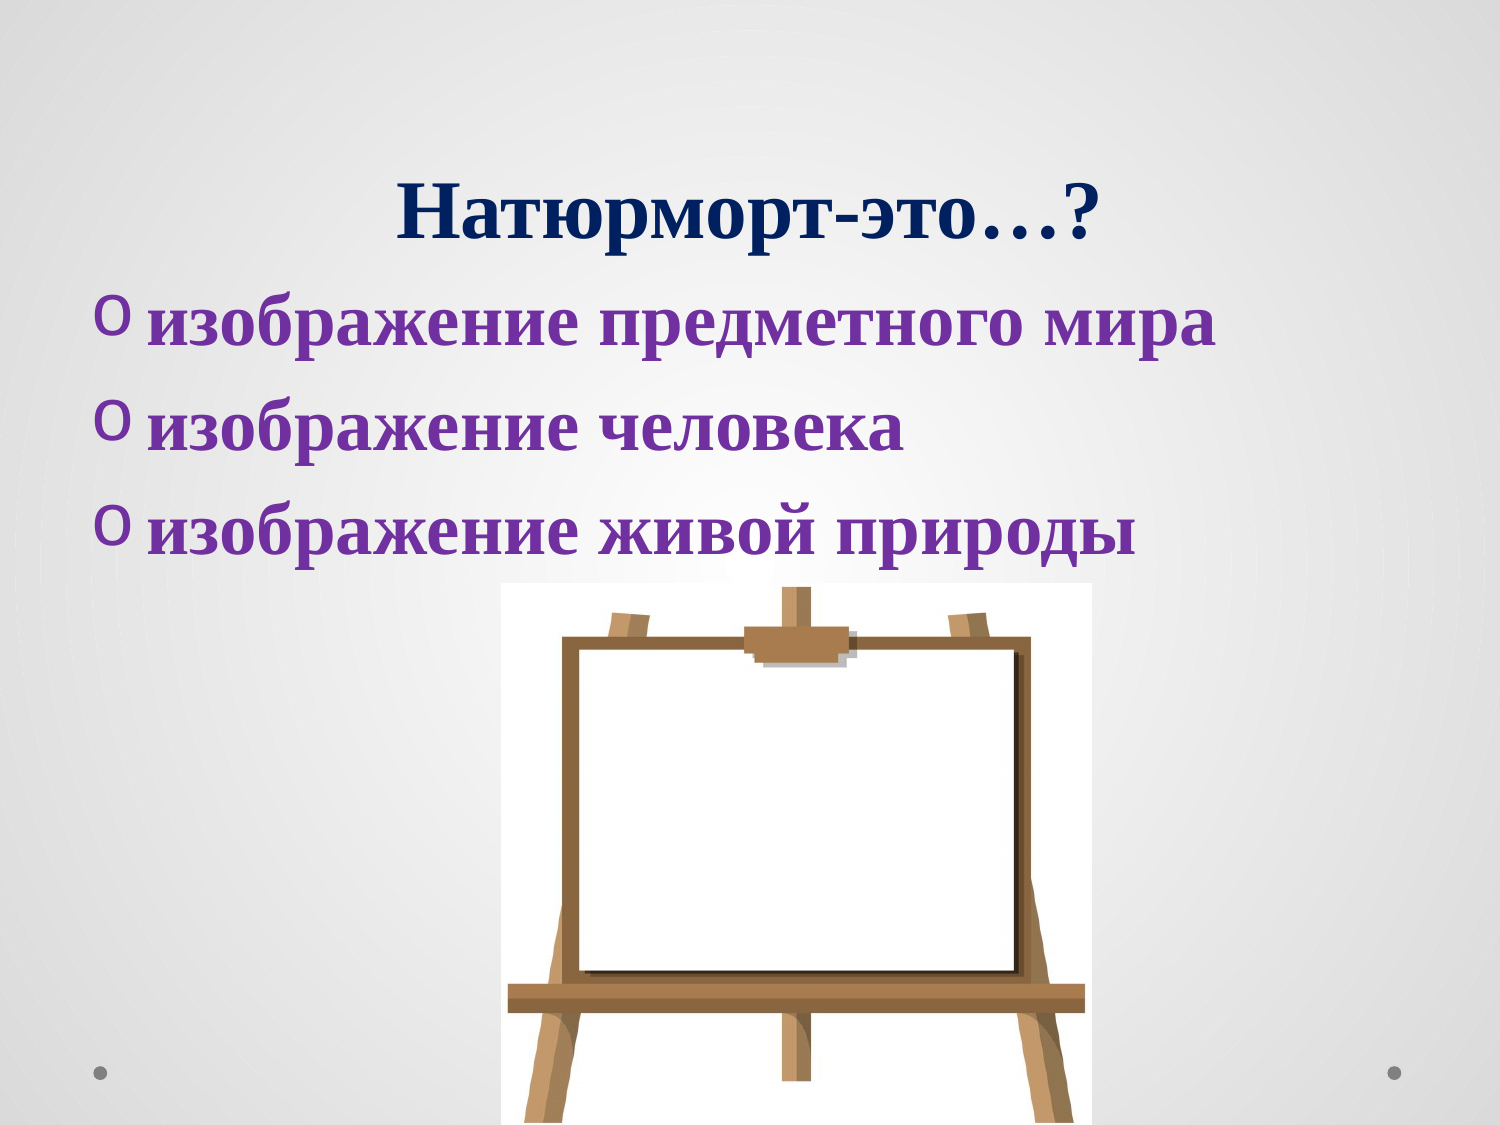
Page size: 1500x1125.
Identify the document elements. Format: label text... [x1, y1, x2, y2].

title Натюрморт-это…? [75, 0, 1425, 262]
list изображение предметного мира изображение человека изображение живой природы [75, 262, 1425, 1005]
picture [501, 583, 1092, 1125]
